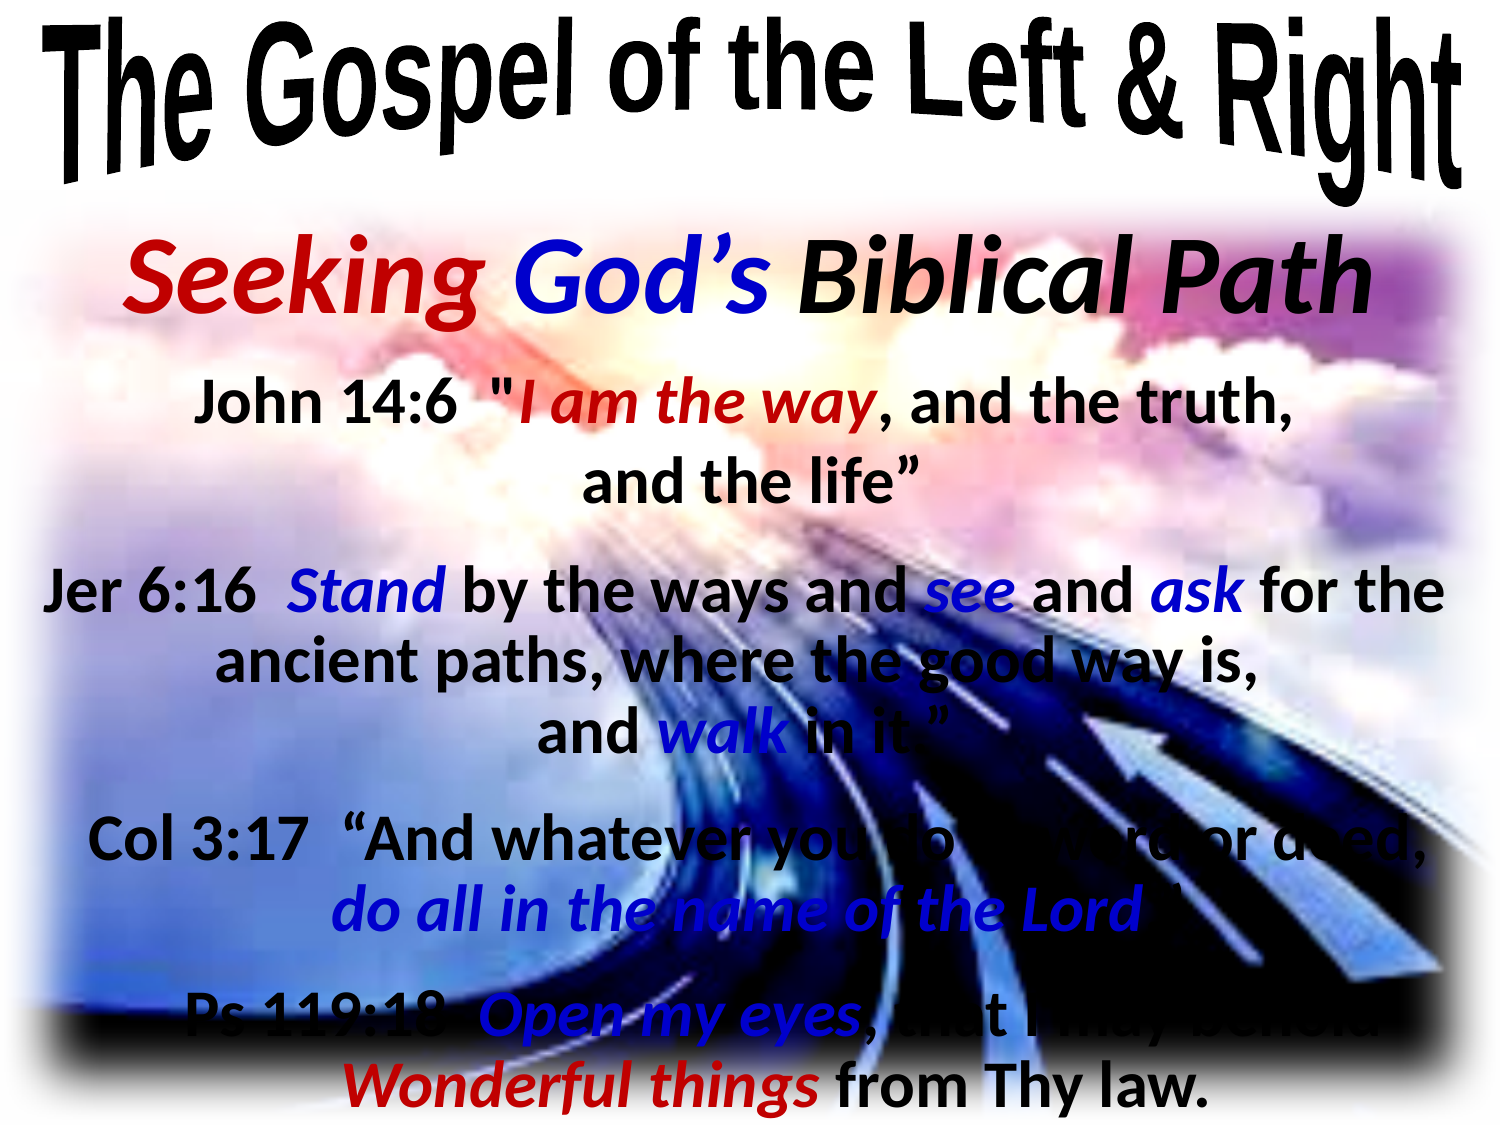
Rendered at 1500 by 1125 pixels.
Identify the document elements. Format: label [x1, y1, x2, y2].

picture [0, 190, 1500, 1125]
